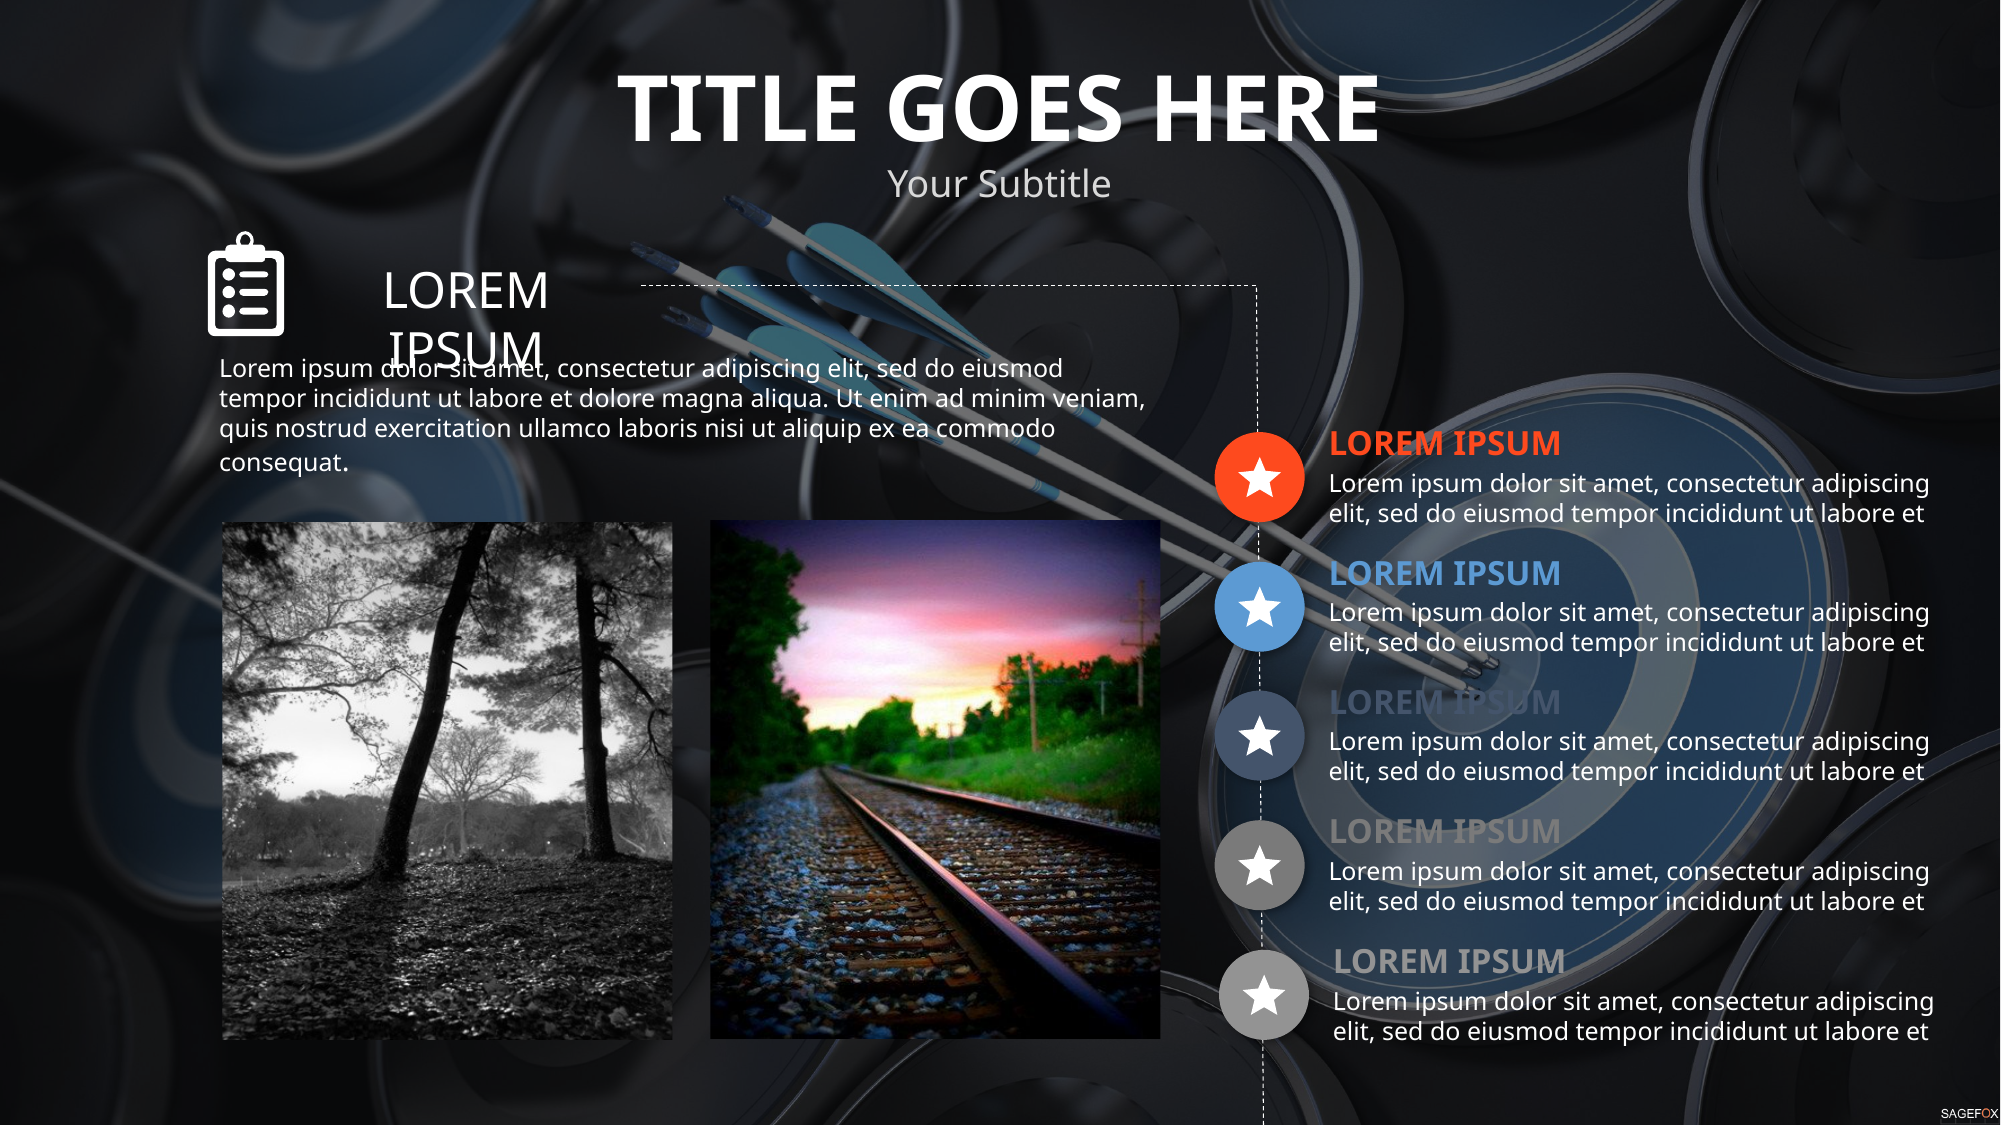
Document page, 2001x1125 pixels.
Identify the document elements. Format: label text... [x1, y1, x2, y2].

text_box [1256, 652, 1264, 690]
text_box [1214, 690, 1305, 781]
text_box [1256, 1040, 1264, 1125]
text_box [1218, 949, 1309, 1040]
picture [0, 0, 2001, 1125]
text_box LOREM IPSUM [292, 250, 642, 344]
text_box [1214, 561, 1305, 652]
text_box LOREM IPSUM Lorem ipsum dolor sit amet, consectetur adipiscing elit, sed do eiusmod tempor incididunt ut labore et [1322, 935, 1958, 1050]
text_box [221, 521, 673, 1041]
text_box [207, 231, 285, 337]
text_box LOREM IPSUM Lorem ipsum dolor sit amet, consectetur adipiscing elit, sed do eiusmod tempor incididunt ut labore et [1318, 805, 1953, 921]
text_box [1214, 432, 1305, 523]
text_box LOREM IPSUM Lorem ipsum dolor sit amet, consectetur adipiscing elit, sed do eiusmod tempor incididunt ut labore et [1318, 675, 1953, 791]
text_box LOREM IPSUM Lorem ipsum dolor sit amet, consectetur adipiscing elit, sed do eiusmod tempor incididunt ut labore et [1318, 417, 1953, 533]
text_box [709, 520, 1161, 1039]
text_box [1214, 820, 1305, 911]
text_box TITLE GOES HERE Your Subtitle [548, 42, 1452, 212]
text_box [1256, 523, 1264, 561]
text_box Lorem ipsum dolor sit amet, consectetur adipiscing elit, sed do eiusmod tempor incididunt ut labore et dolore magna aliqua. Ut enim ad minim veniam, quis nostrud exercitation ullamco laboris nisi ut aliquip ex ea commodo consequat. [204, 344, 1168, 485]
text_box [1256, 781, 1264, 820]
text_box LOREM IPSUM Lorem ipsum dolor sit amet, consectetur adipiscing elit, sed do eiusmod tempor incididunt ut labore et [1318, 546, 1953, 662]
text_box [1256, 911, 1264, 949]
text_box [1256, 287, 1264, 432]
